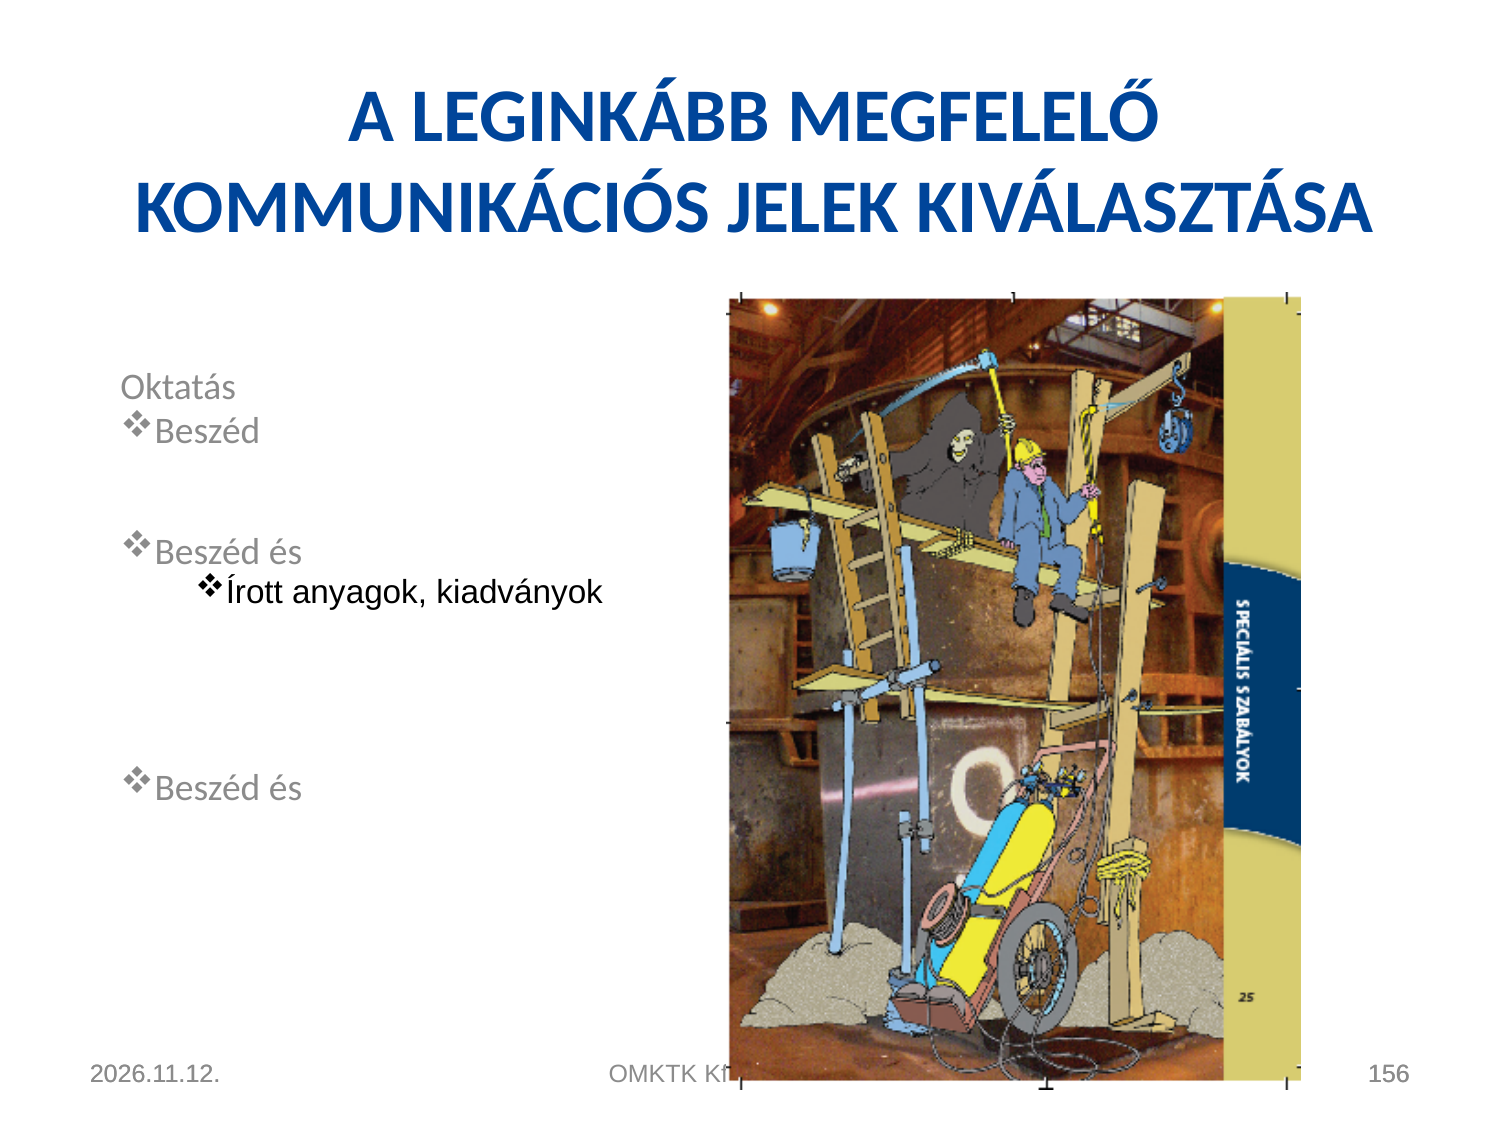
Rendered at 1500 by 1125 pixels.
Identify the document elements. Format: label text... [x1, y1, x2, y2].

footer OMKTK Kft. MEBIR 2008 [512, 1042, 988, 1103]
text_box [726, 292, 1301, 1091]
list Oktatás Beszéd Felolvasás „Szabad beszéd” Beszéd és Írott anyagok, kiadványok Képek, diák Filmek Bemutató Gyakorlat Beszéd és Motiváció Stb. [105, 328, 644, 962]
text_box 156 [1074, 1042, 1425, 1103]
title A leginkább megfelelő kommunikációs jelek kiválasztása [117, 58, 1393, 282]
text_box 2011.04.22. [75, 1042, 425, 1103]
